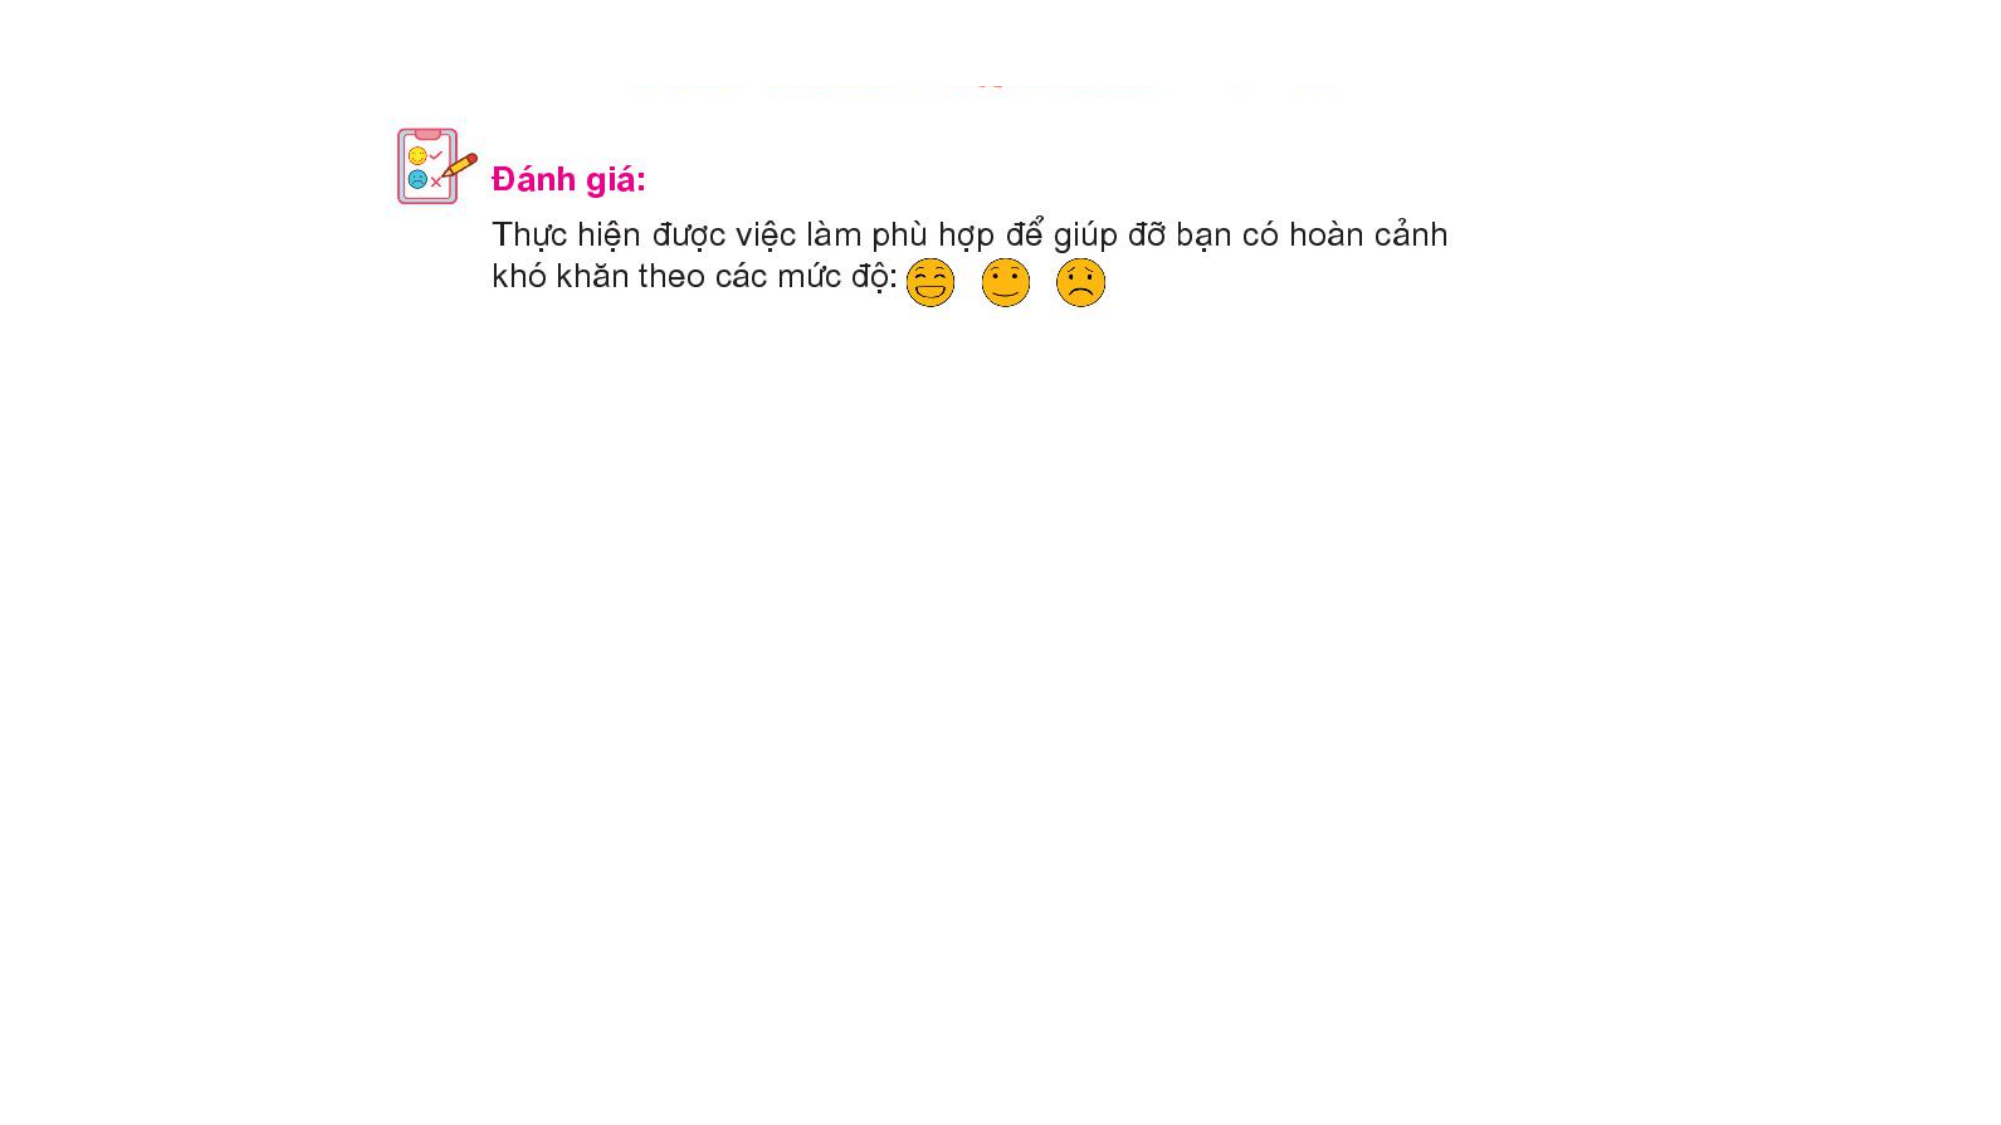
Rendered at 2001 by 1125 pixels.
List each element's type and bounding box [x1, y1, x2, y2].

picture [358, 86, 1531, 380]
